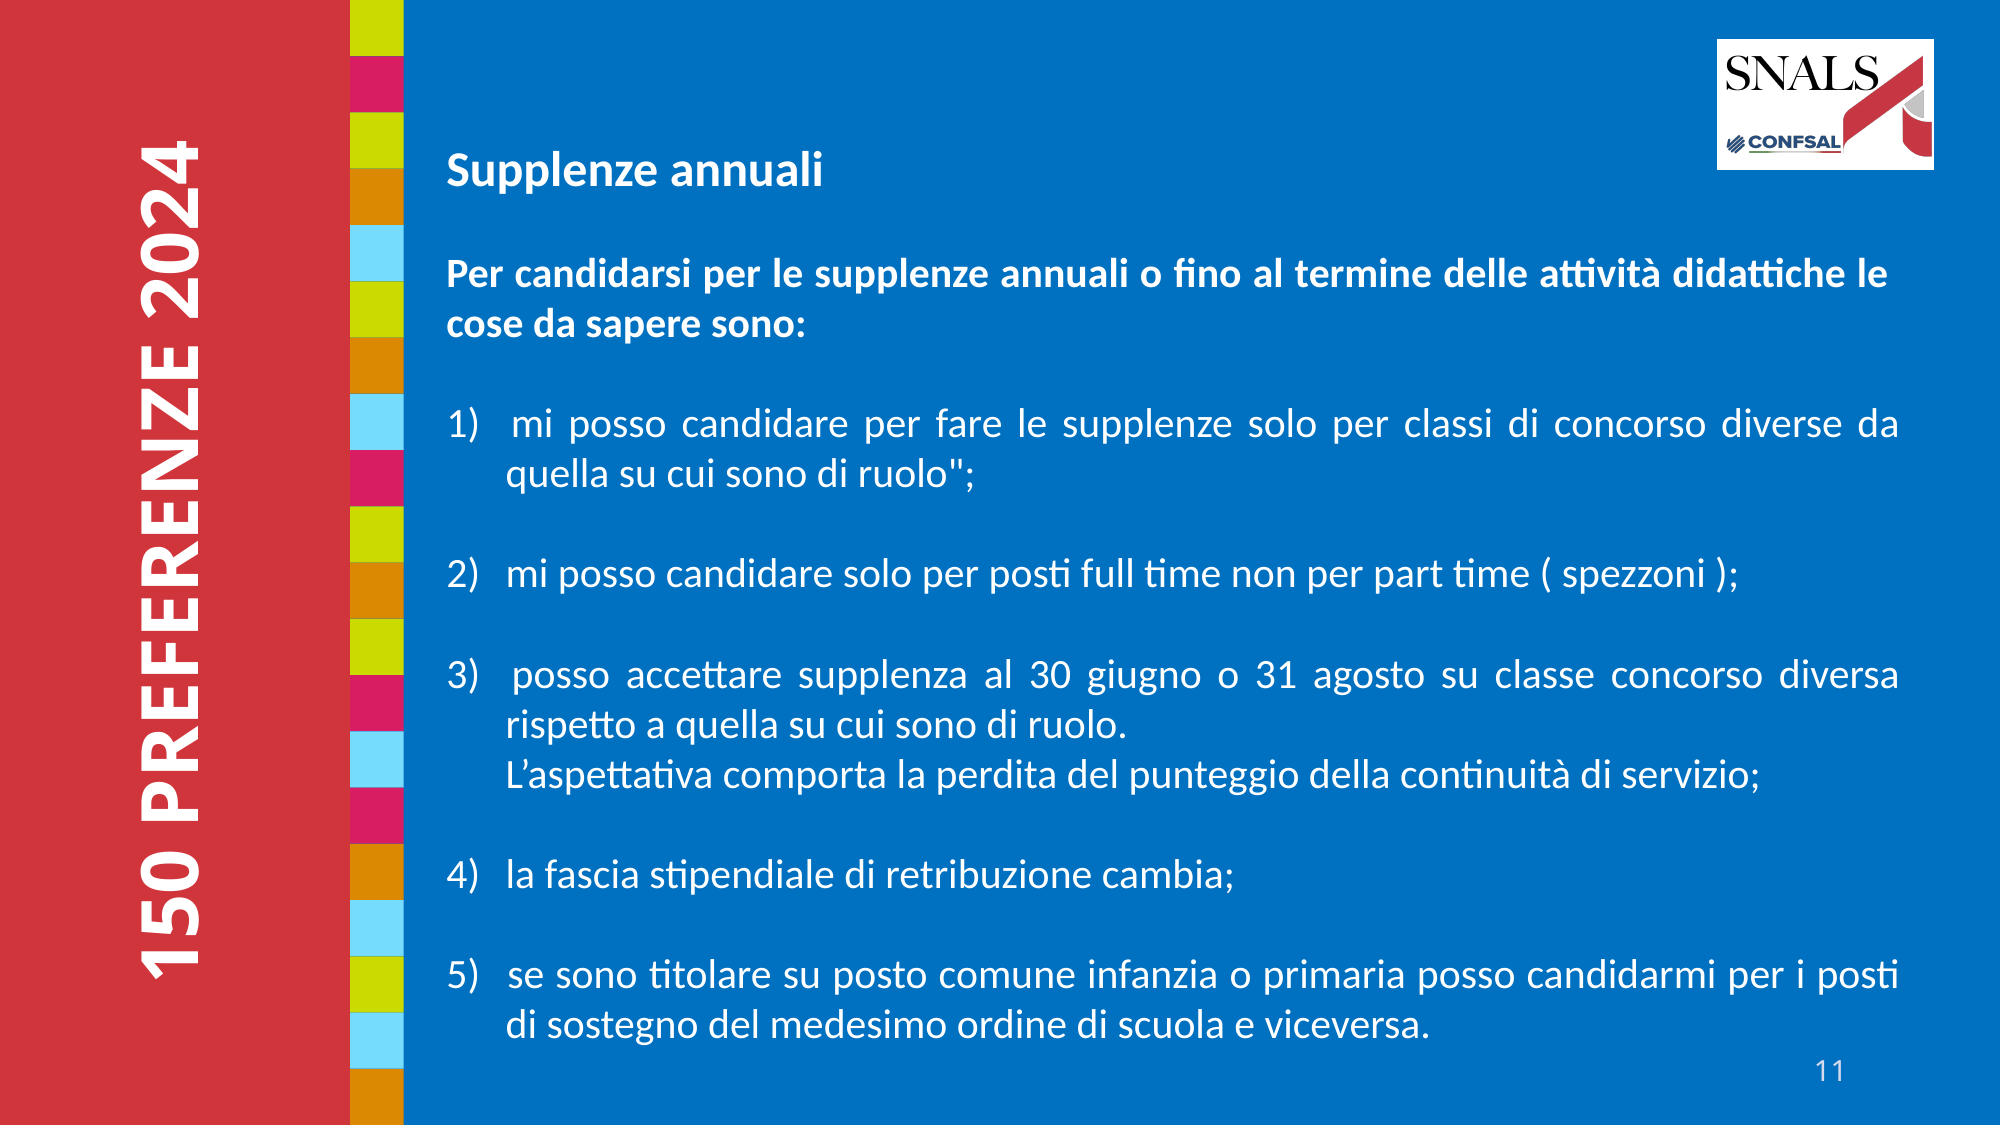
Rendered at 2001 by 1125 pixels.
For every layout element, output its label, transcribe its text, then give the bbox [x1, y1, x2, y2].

slide_number 11 [1412, 1054, 1863, 1103]
text_box Supplenze annuali Per candidarsi per le supplenze annuali o fino al termine delle attività didattiche le cose da sapere sono: 1) mi posso candidare per fare le supplenze solo per classi di concorso diverse da quella su cui sono di ruolo"; 2) mi posso candidare solo per posti full time non per part time ( spezzoni ); 3) posso accettare supplenza al 30 giugno o 31 agosto su classe concorso diversa rispetto a quella su cui sono di ruolo. L’aspettativa comporta la perdita del punteggio della continuità di servizio; 4) la fascia stipendiale di retribuzione cambia; 5) se sono titolare su posto comune infanzia o primaria posso candidarmi per i posti di sostegno del medesimo ordine di scuola e viceversa. [431, 128, 1916, 1054]
title 150 PREFERENZE 2024 [64, 0, 282, 1125]
picture [1716, 38, 1934, 170]
